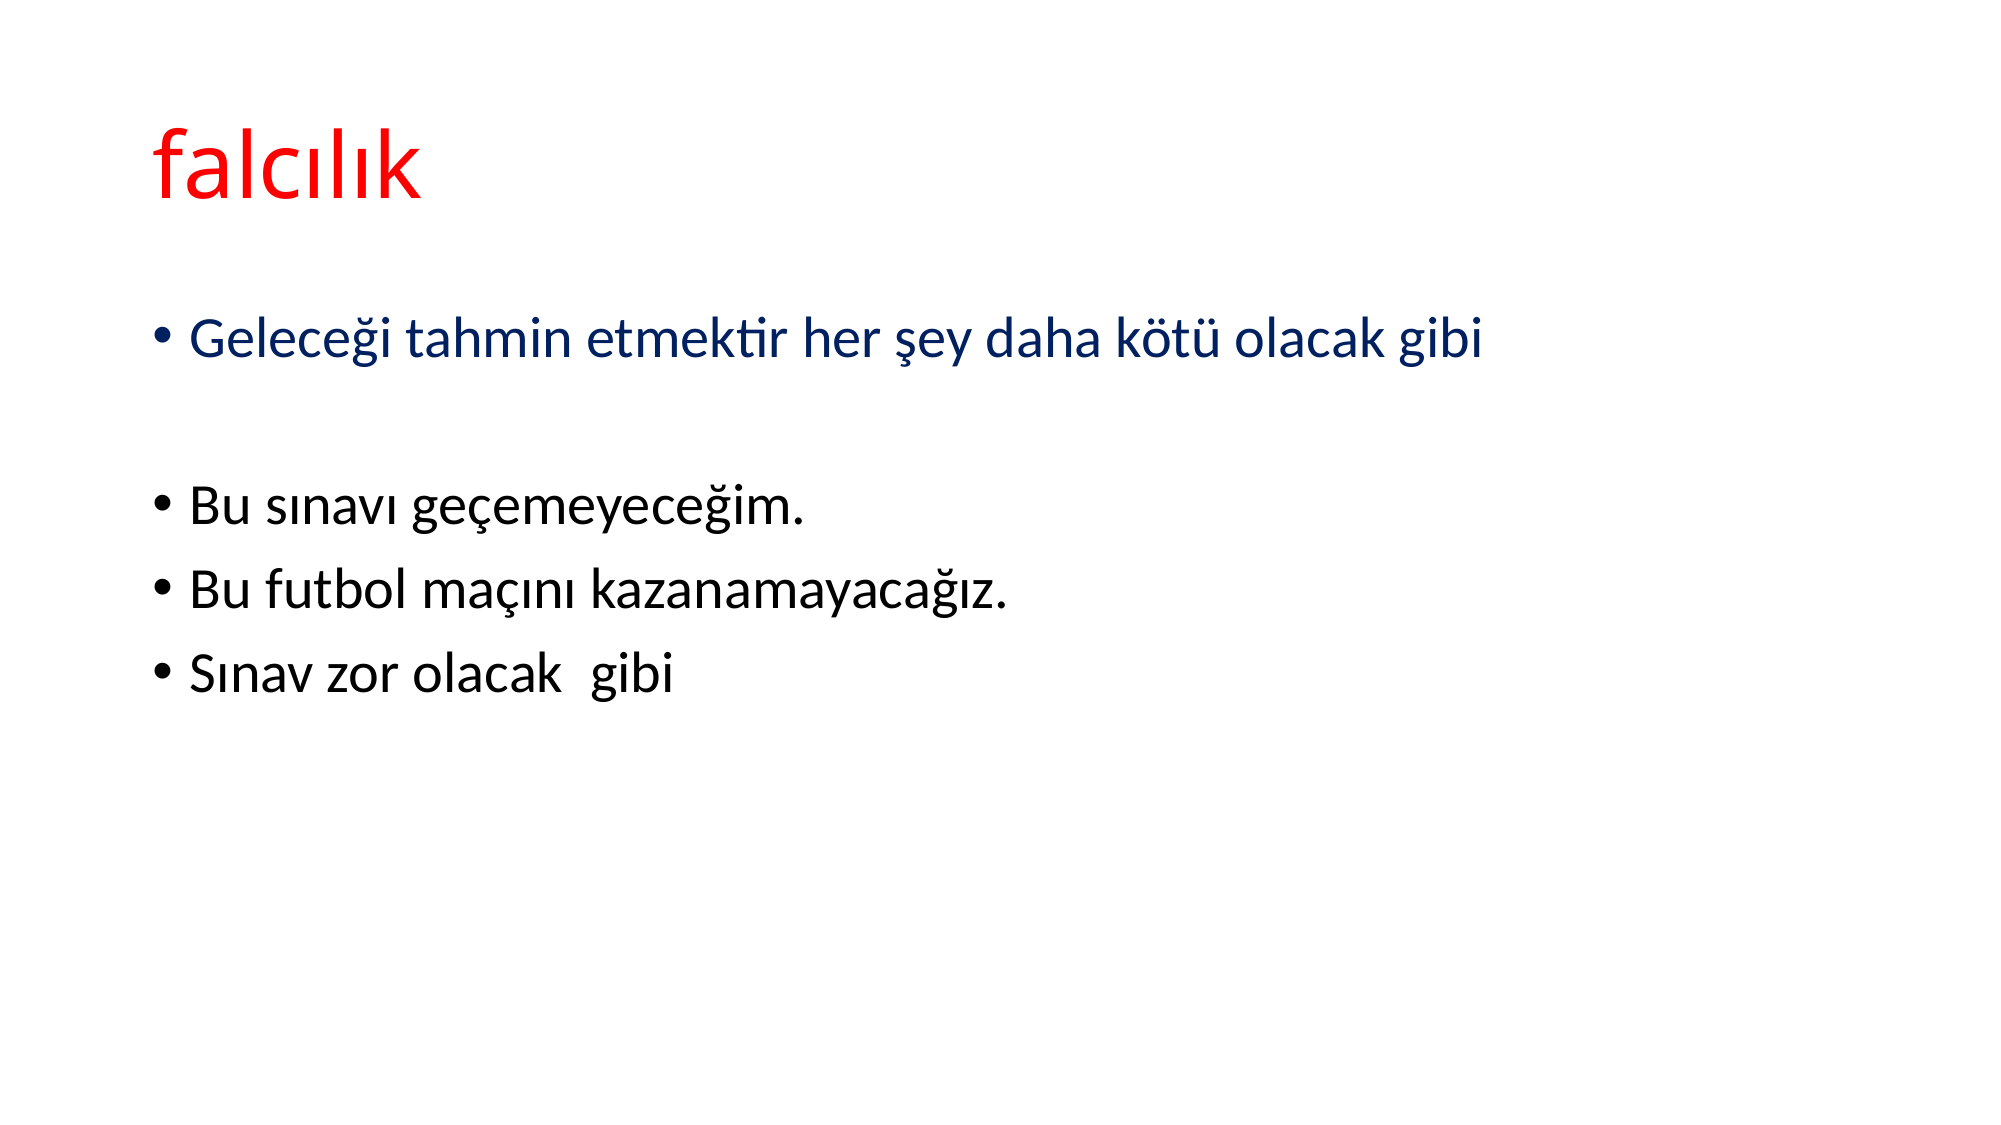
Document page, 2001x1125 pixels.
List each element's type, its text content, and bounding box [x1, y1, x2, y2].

list Geleceği tahmin etmektir her şey daha kötü olacak gibi Bu sınavı geçemeyeceğim. Bu futbol maçını kazanamayacağız. Sınav zor olacak gibi [137, 299, 1863, 1014]
title falcılık [137, 59, 1863, 278]
